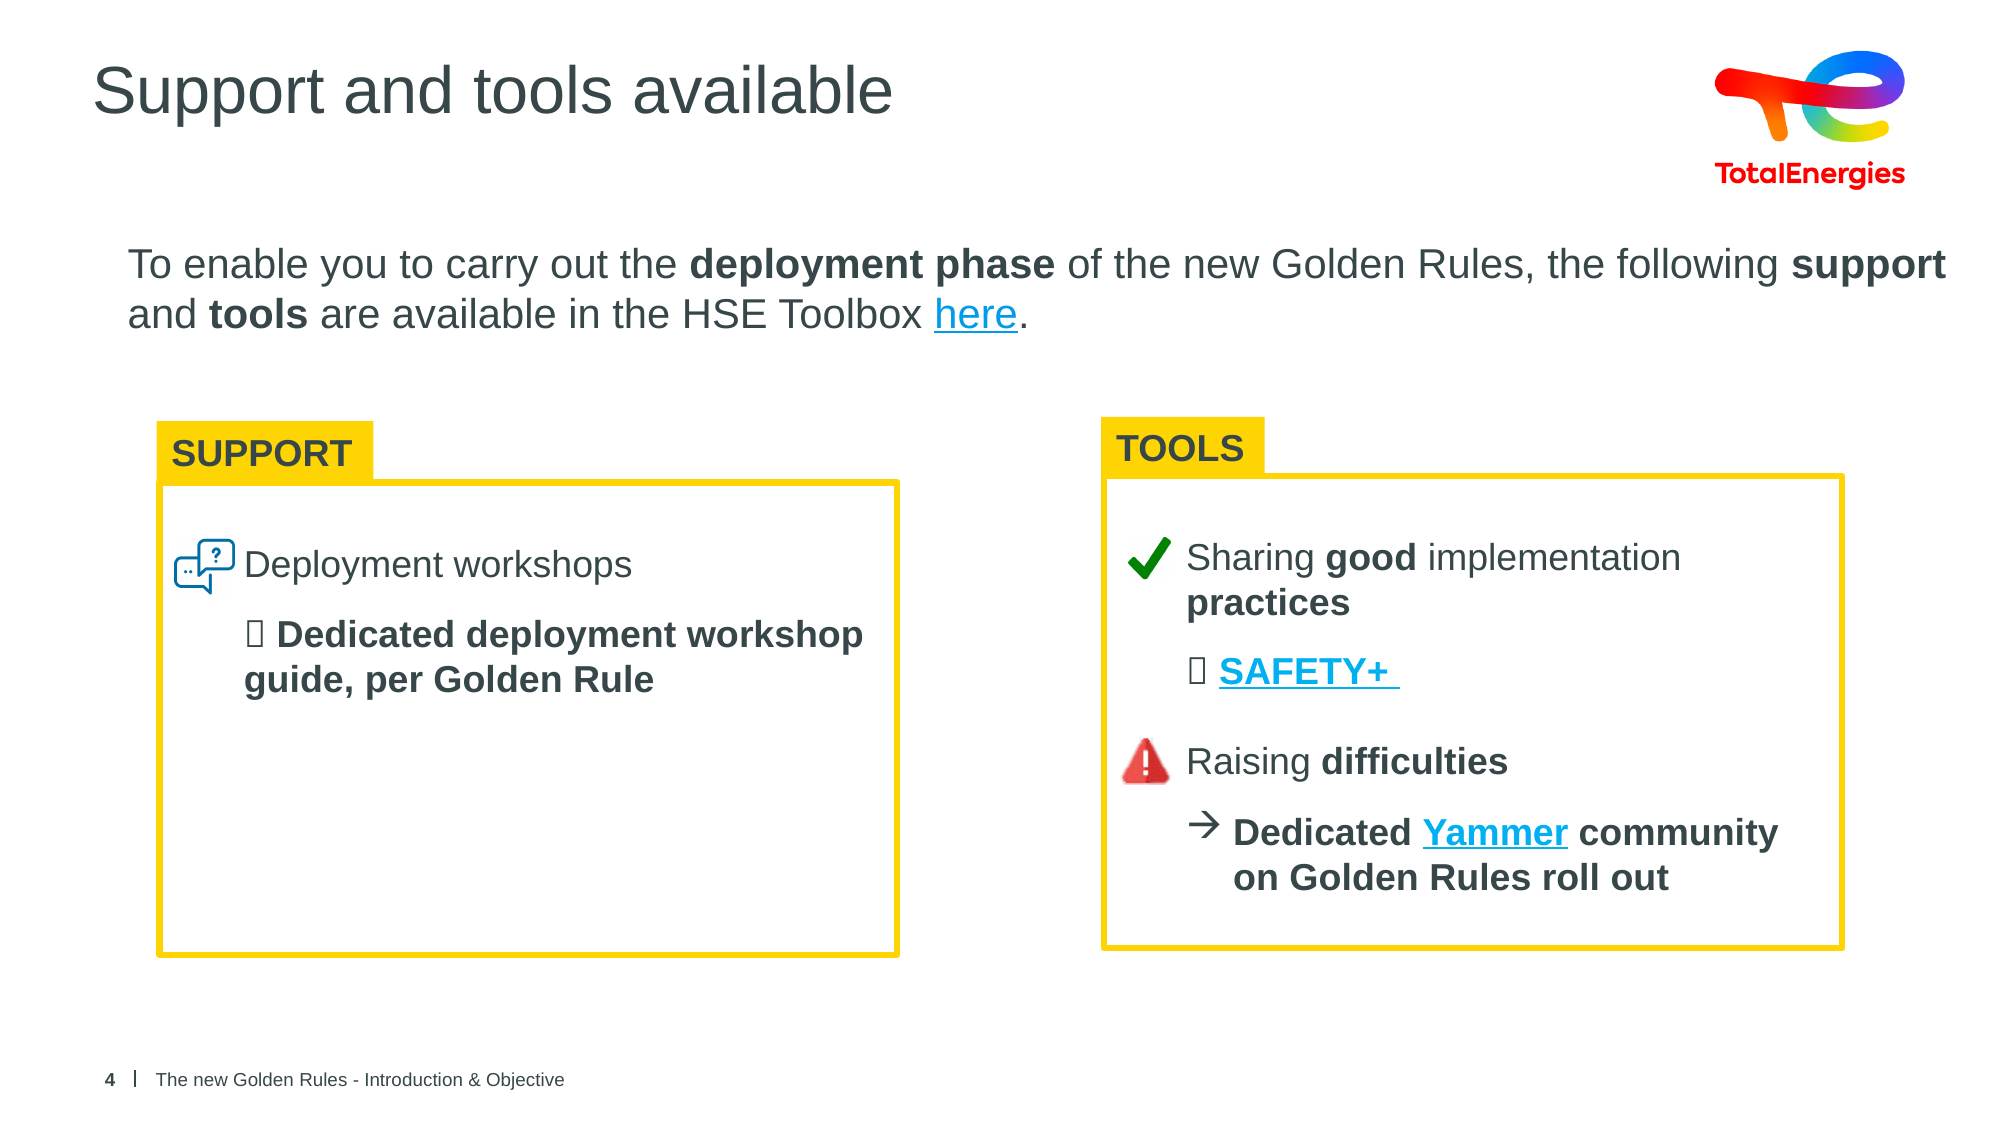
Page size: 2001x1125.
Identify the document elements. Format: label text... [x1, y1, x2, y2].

text_box SUPPORT [156, 421, 374, 481]
text_box [1103, 475, 1842, 949]
title Support and tools available [77, 39, 1672, 206]
picture [1105, 737, 1187, 785]
slide_number 4 [35, 1058, 131, 1100]
footer The new Golden Rules - Introduction & Objective [140, 1058, 732, 1100]
text_box [159, 482, 898, 955]
text_box TOOLS [1101, 416, 1265, 477]
picture [201, 542, 232, 570]
picture [1688, 24, 1931, 216]
picture [174, 560, 235, 597]
picture [174, 536, 235, 559]
list To enable you to carry out the deployment phase of the new Golden Rules, the following support and tools are available in the HSE Toolbox here. [83, 229, 1962, 1011]
picture [1128, 536, 1171, 580]
